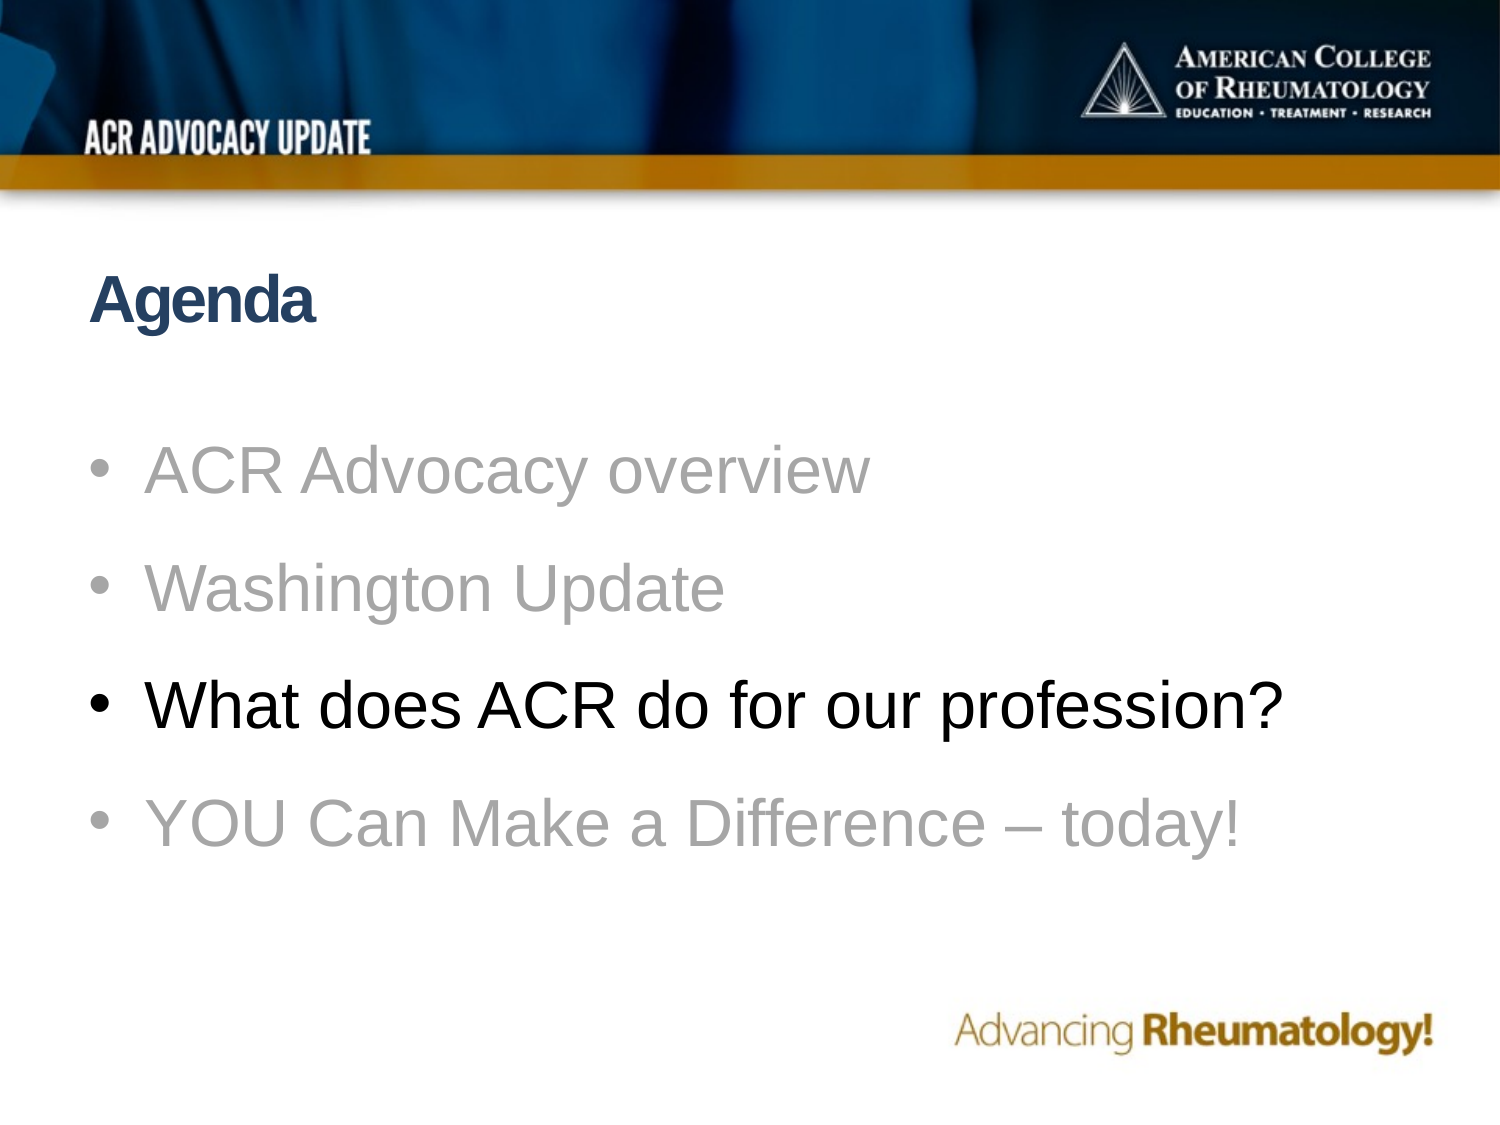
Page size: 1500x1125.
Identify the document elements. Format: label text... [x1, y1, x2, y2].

picture [0, 0, 1500, 1125]
text_box ACR Advocacy overview Washington Update What does ACR do for our profession? YOU Can Make a Difference – today! [73, 419, 1427, 980]
text_box Agenda [73, 248, 1427, 344]
